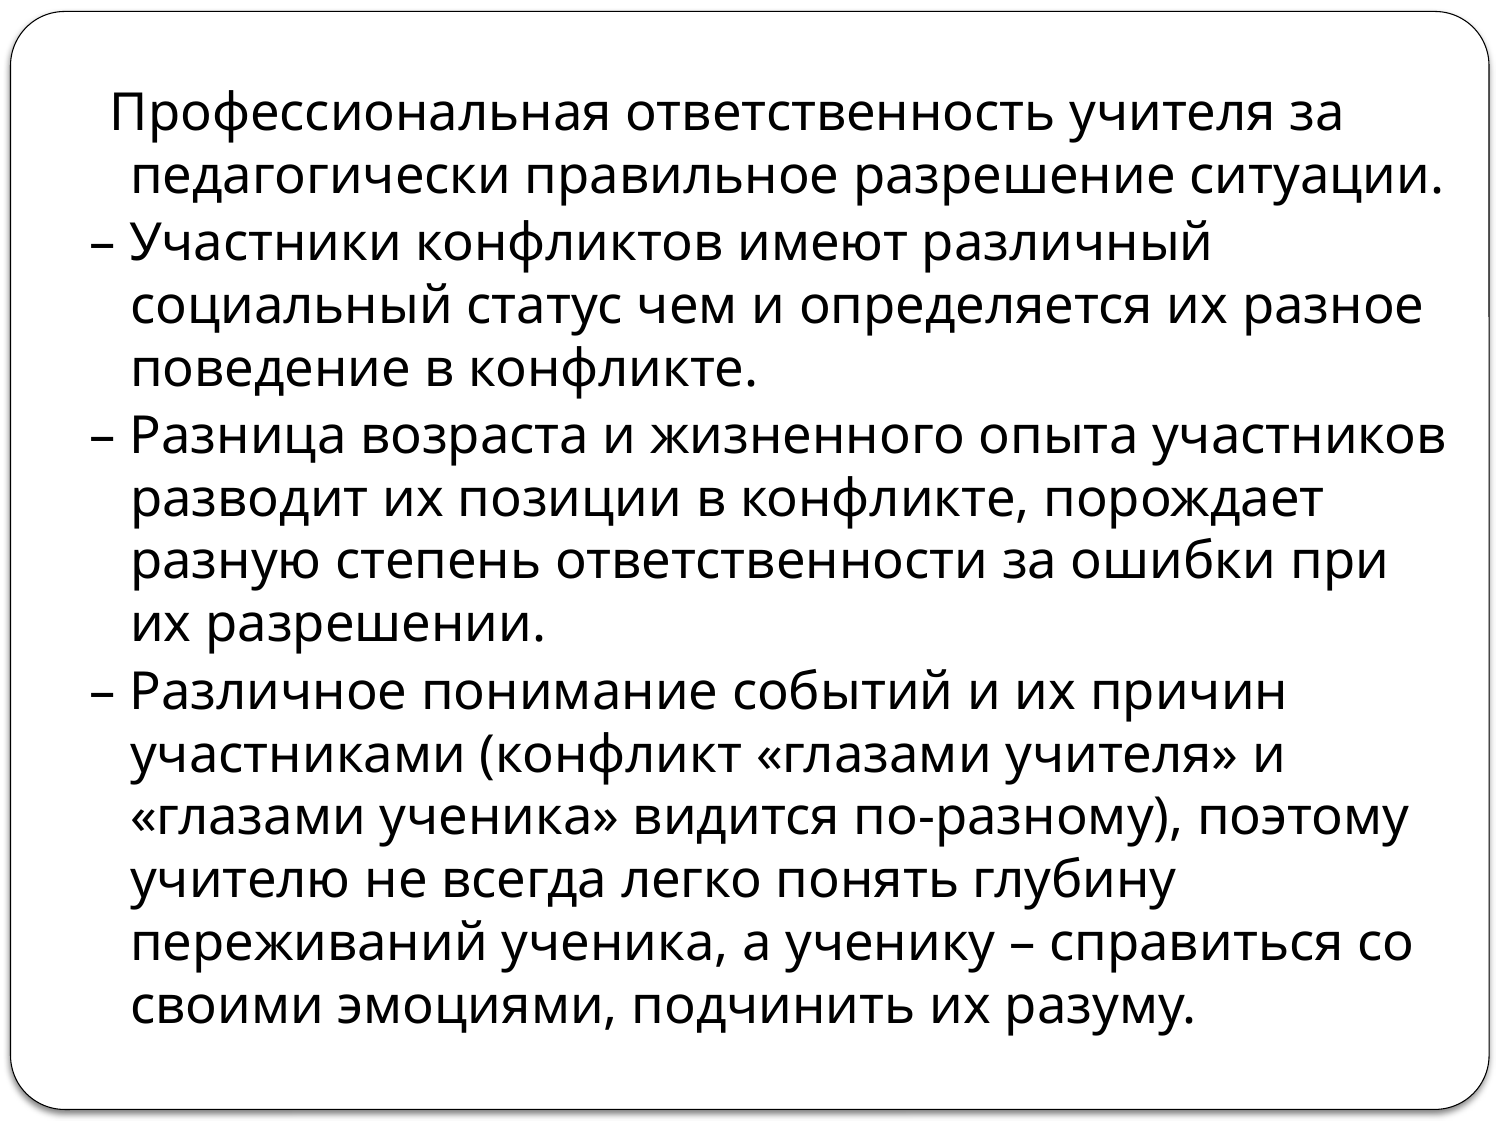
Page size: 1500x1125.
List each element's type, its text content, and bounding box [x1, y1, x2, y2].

list Профессиональная ответственность учителя за педагогически правильное разрешение ситуации. – Участники конфликтов имеют различный социальный статус чем и определяется их разное поведение в конфликте. – Разница возраста и жизненного опыта участников разводит их позиции в конфликте, порождает разную степень ответственности за ошибки при их разрешении. – Различное понимание событий и их причин участниками (конфликт «глазами учителя» и «глазами ученика» видится по-разному), поэтому учителю не всегда легко понять глубину переживаний ученика, а ученику – справиться со своими эмоциями, подчинить их разуму. [75, 70, 1465, 1090]
